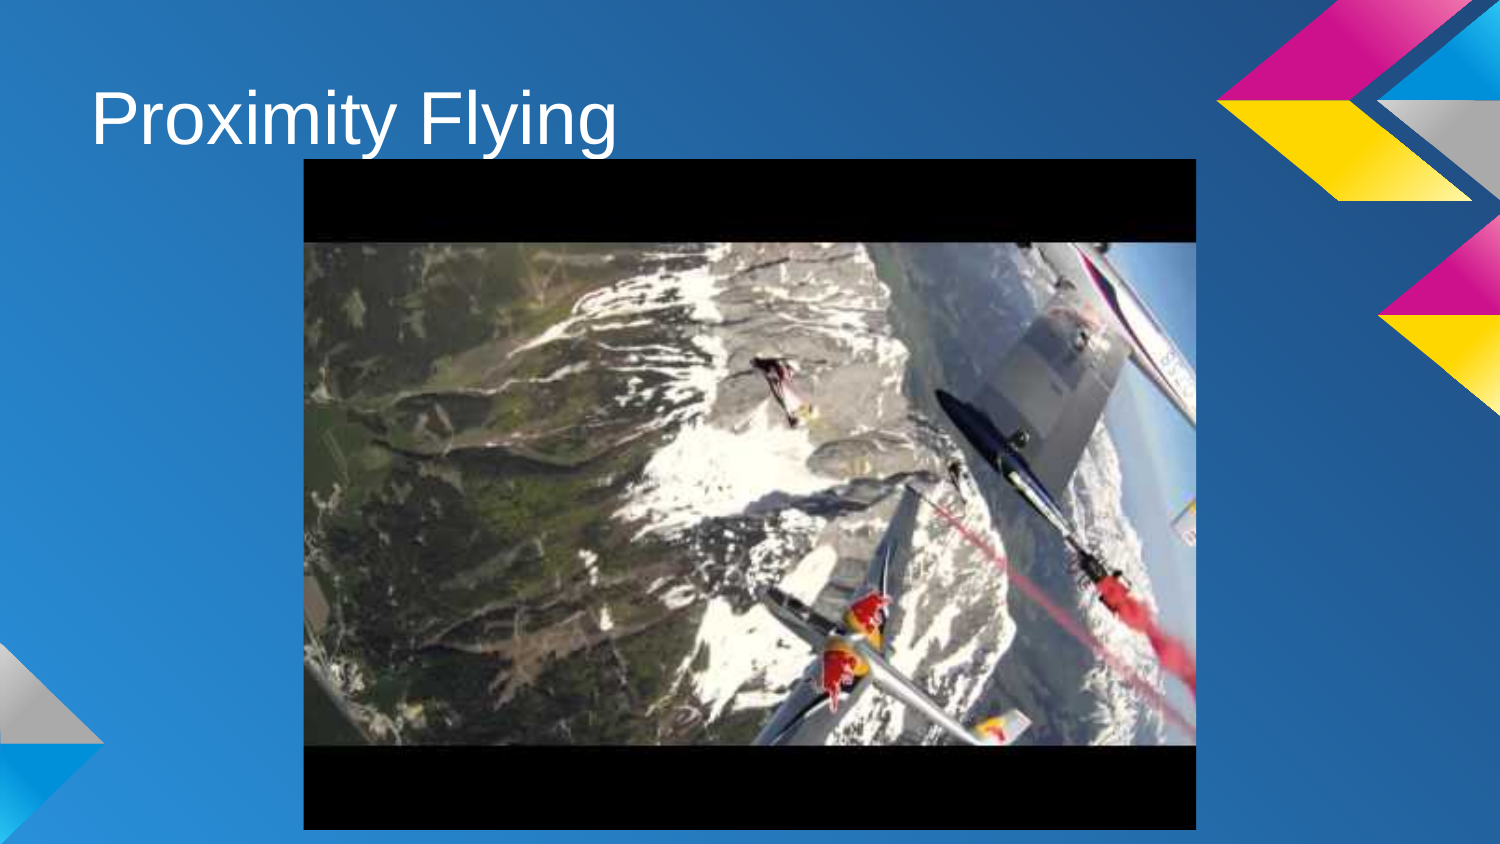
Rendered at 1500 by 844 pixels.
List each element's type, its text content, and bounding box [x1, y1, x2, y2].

text_box [303, 159, 1197, 830]
title Proximity Flying [75, 33, 1204, 175]
